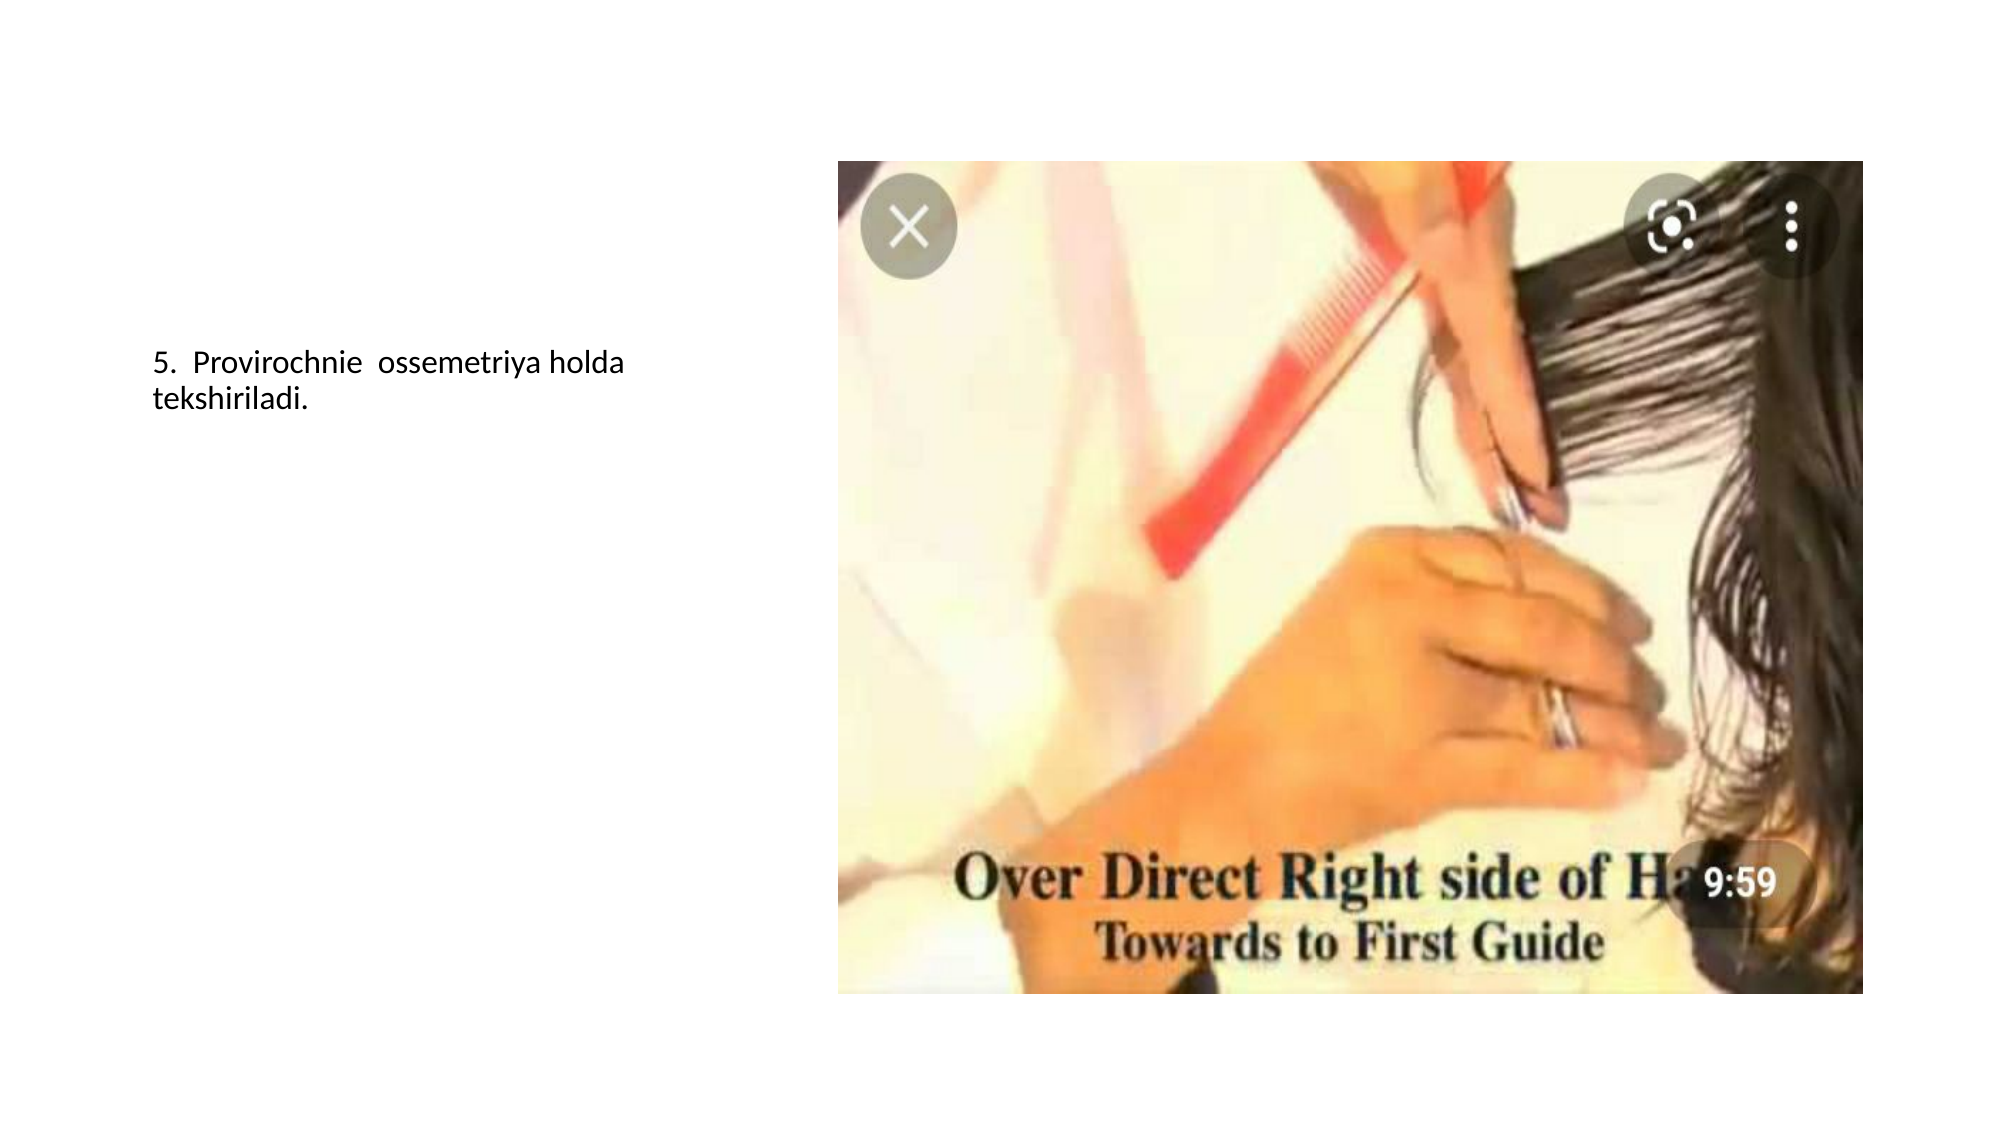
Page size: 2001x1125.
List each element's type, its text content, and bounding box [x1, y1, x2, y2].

picture [838, 161, 1863, 994]
list 5. Provirochnie ossemetriya holda tekshiriladi. [137, 337, 783, 963]
